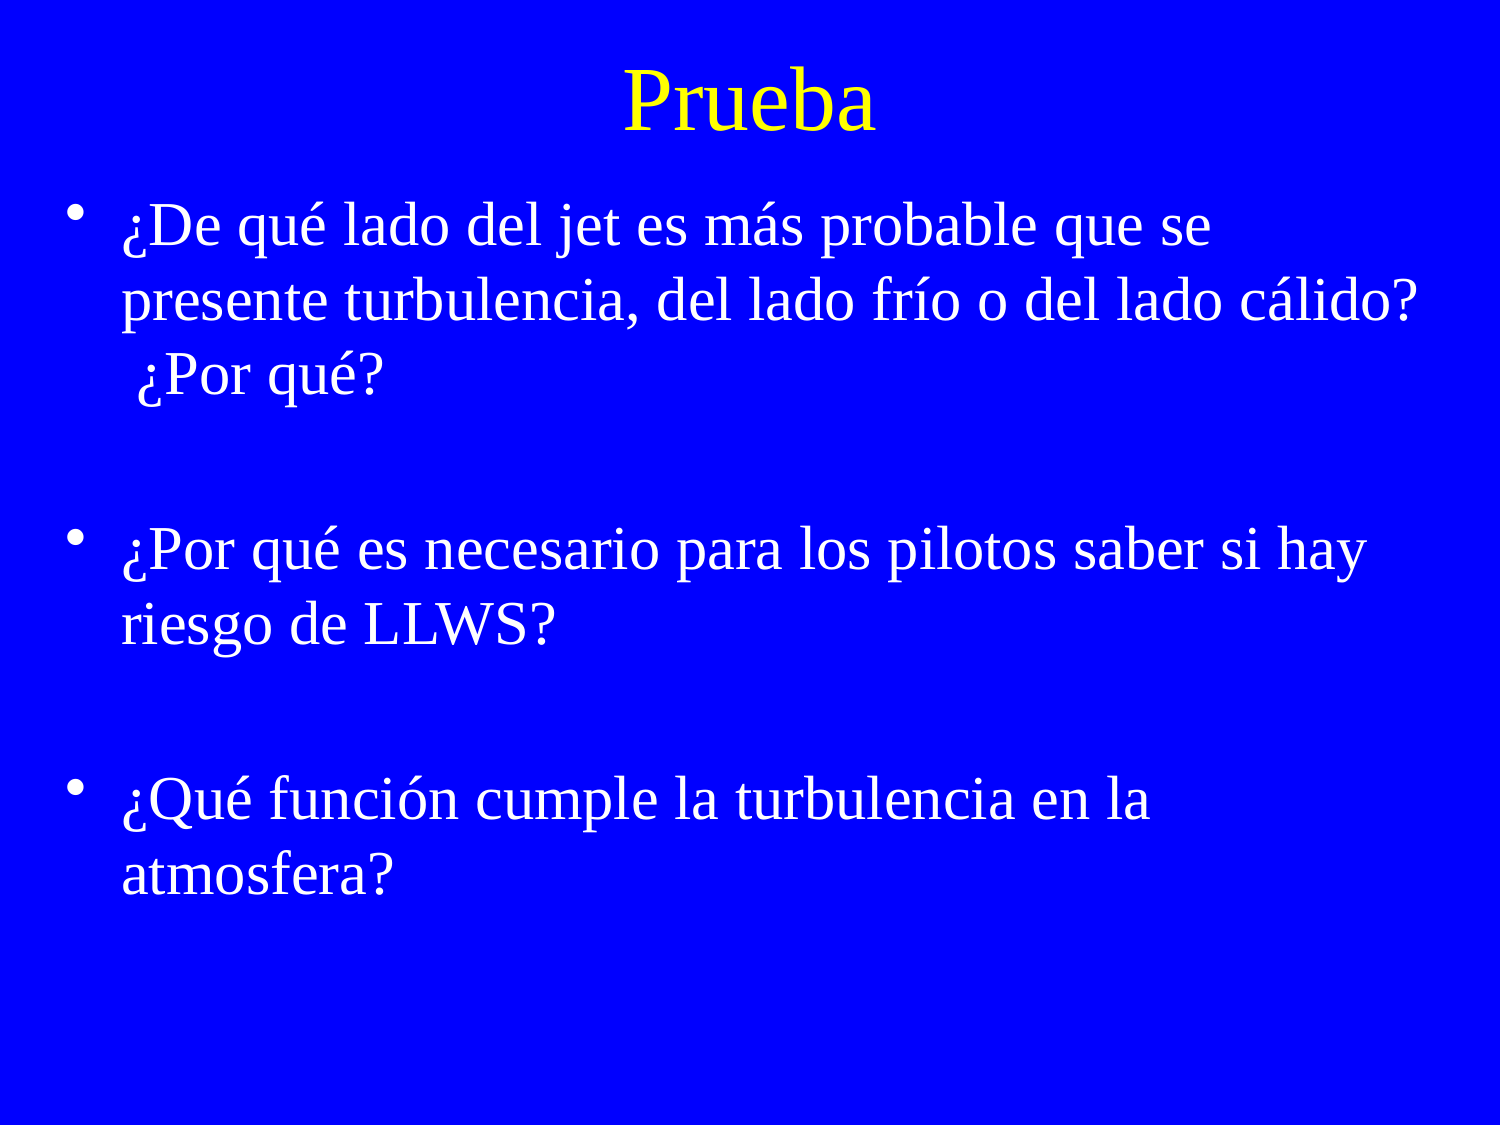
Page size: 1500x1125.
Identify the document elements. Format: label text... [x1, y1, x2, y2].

title Prueba [112, 0, 1388, 174]
list ¿De qué lado del jet es más probable que se presente turbulencia, del lado frío o del lado cálido? ¿Por qué? ¿Por qué es necesario para los pilotos saber si hay riesgo de LLWS? ¿Qué función cumple la turbulencia en la atmosfera? [50, 174, 1450, 850]
